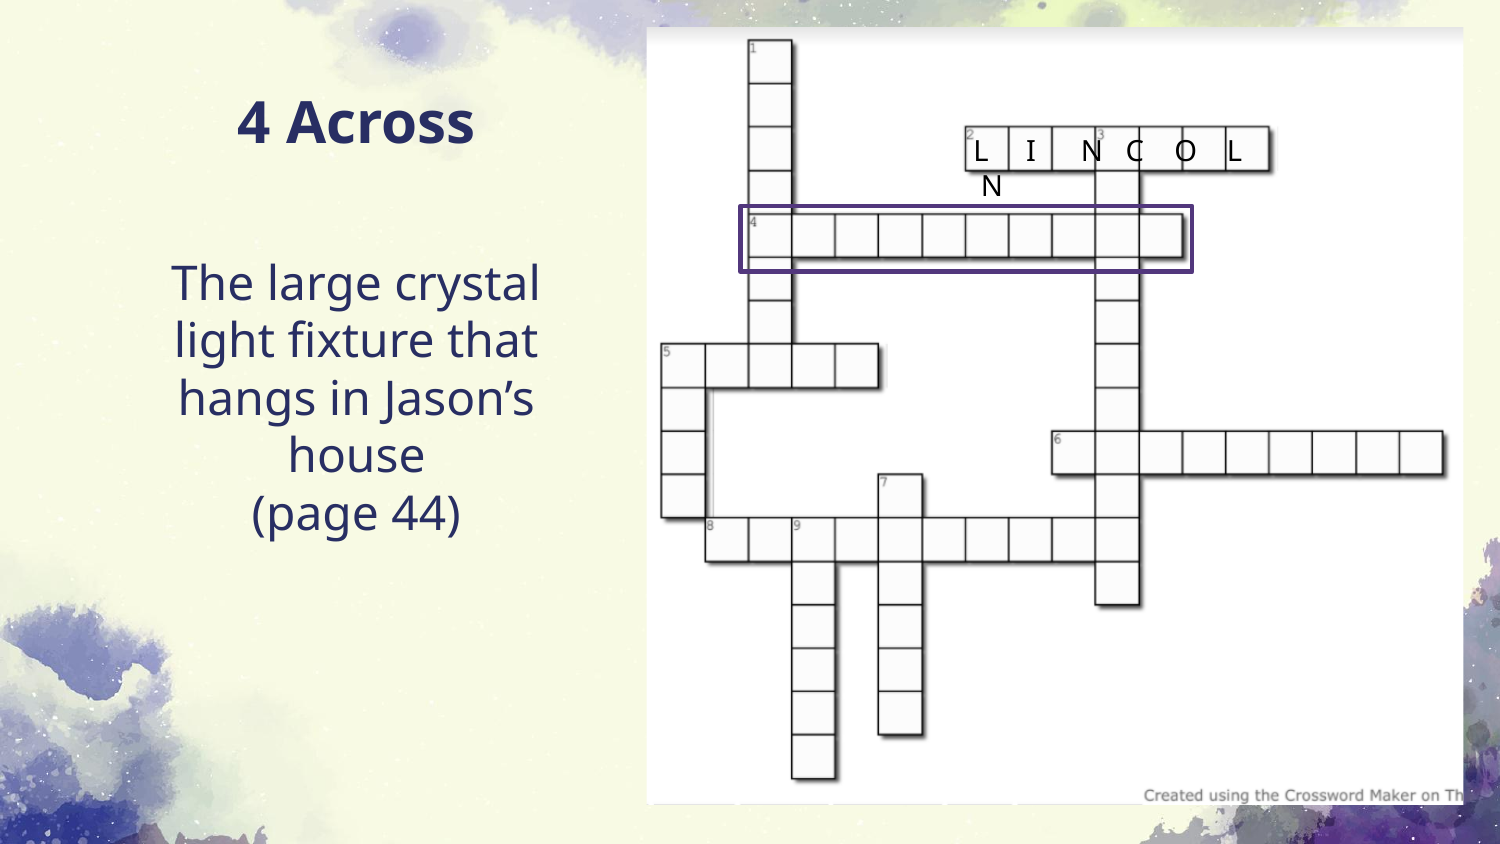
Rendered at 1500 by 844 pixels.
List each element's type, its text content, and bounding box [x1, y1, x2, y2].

title 4 Across [114, 72, 599, 167]
picture [0, 0, 1500, 844]
list The large crystal light fixture that hangs in Jason’s house (page 44) [114, 237, 599, 713]
